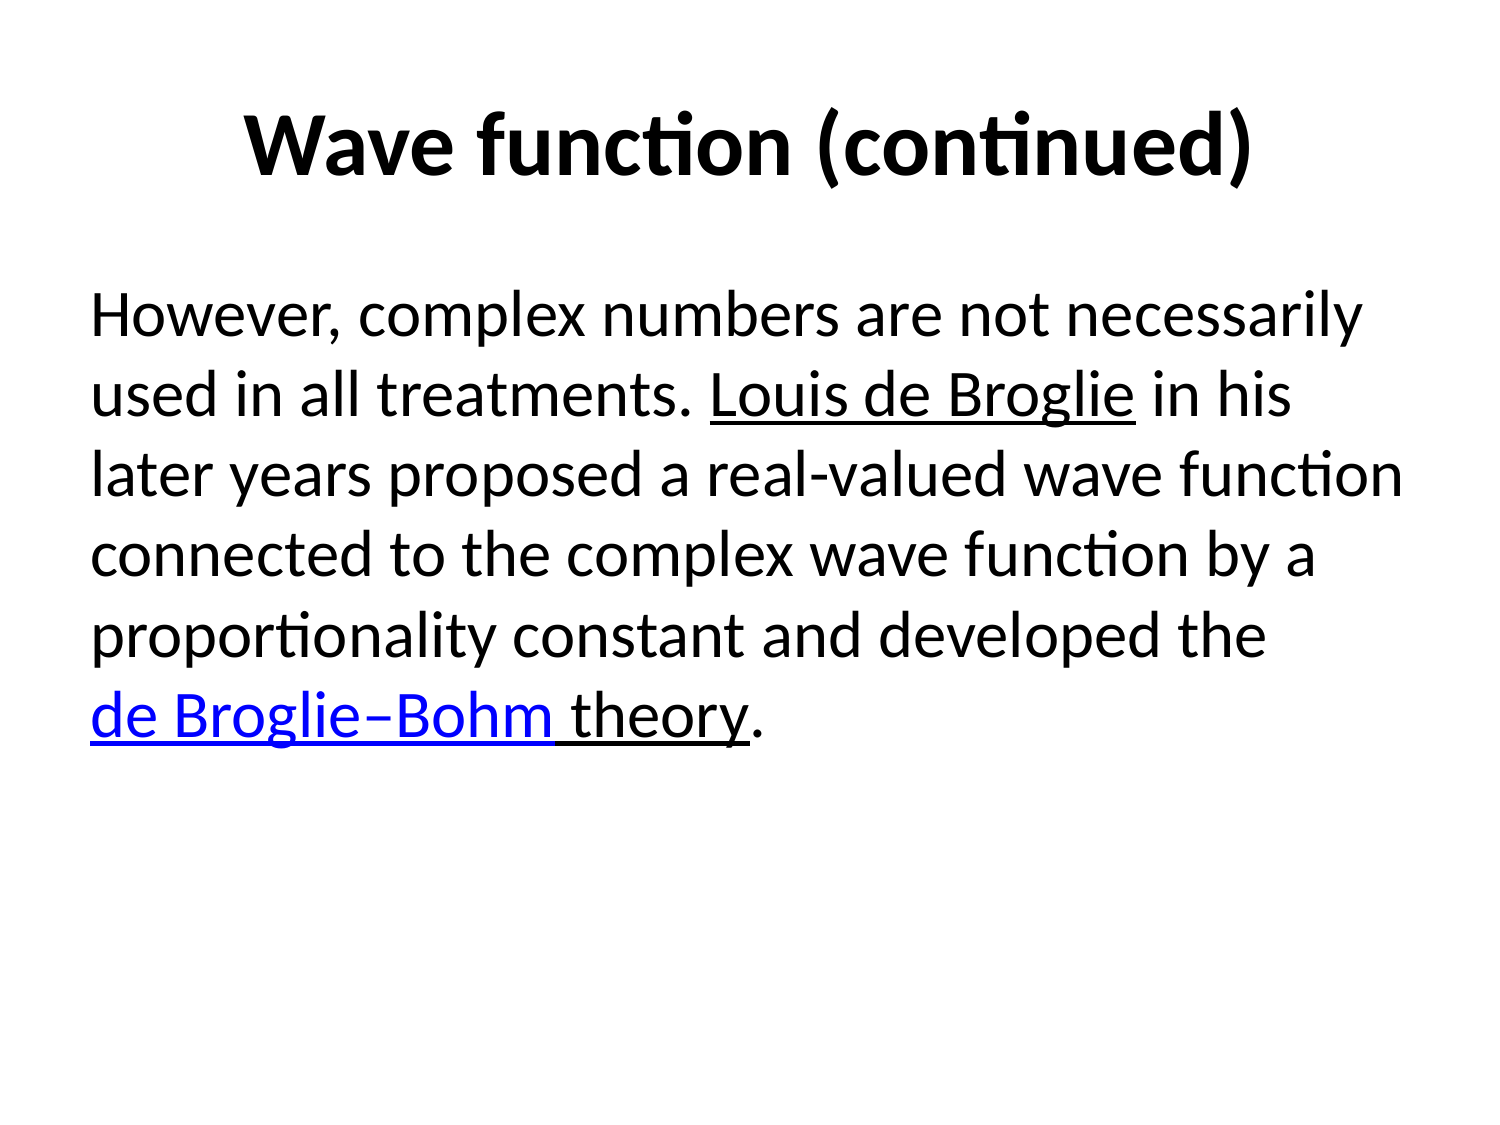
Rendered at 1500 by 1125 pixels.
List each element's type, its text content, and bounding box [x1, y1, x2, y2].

list However, complex numbers are not necessarily used in all treatments. Louis de Broglie in his later years proposed a real-valued wave function connected to the complex wave function by a proportionality constant and developed the de Broglie–Bohm theory. [75, 262, 1425, 1005]
title Wave function (continued) [75, 45, 1425, 233]
